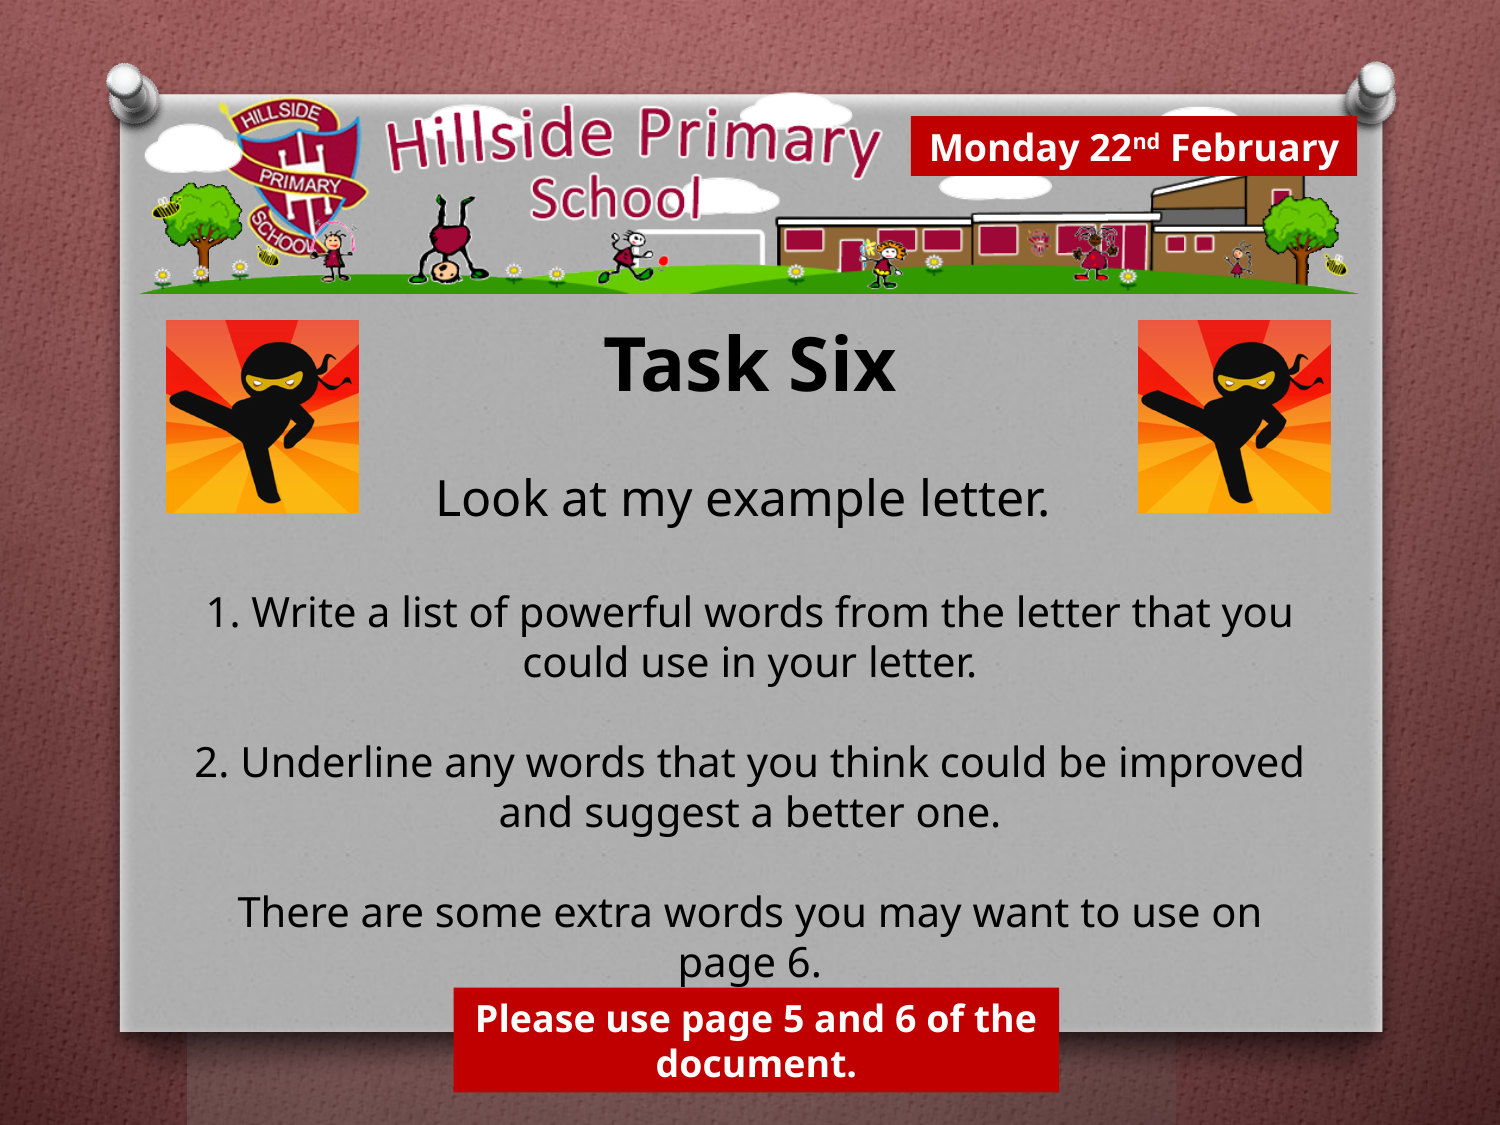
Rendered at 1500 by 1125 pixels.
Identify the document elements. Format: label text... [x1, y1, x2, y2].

picture [75, 29, 1439, 294]
text_box Please use page 5 and 6 of the document. [453, 987, 1060, 1093]
picture [1137, 320, 1331, 513]
picture [165, 319, 359, 513]
title Task Six Look at my example letter. 1. Write a list of powerful words from the letter that you could use in your letter. 2. Underline any words that you think could be improved and suggest a better one. There are some extra words you may want to use on page 6. [169, 349, 1331, 953]
